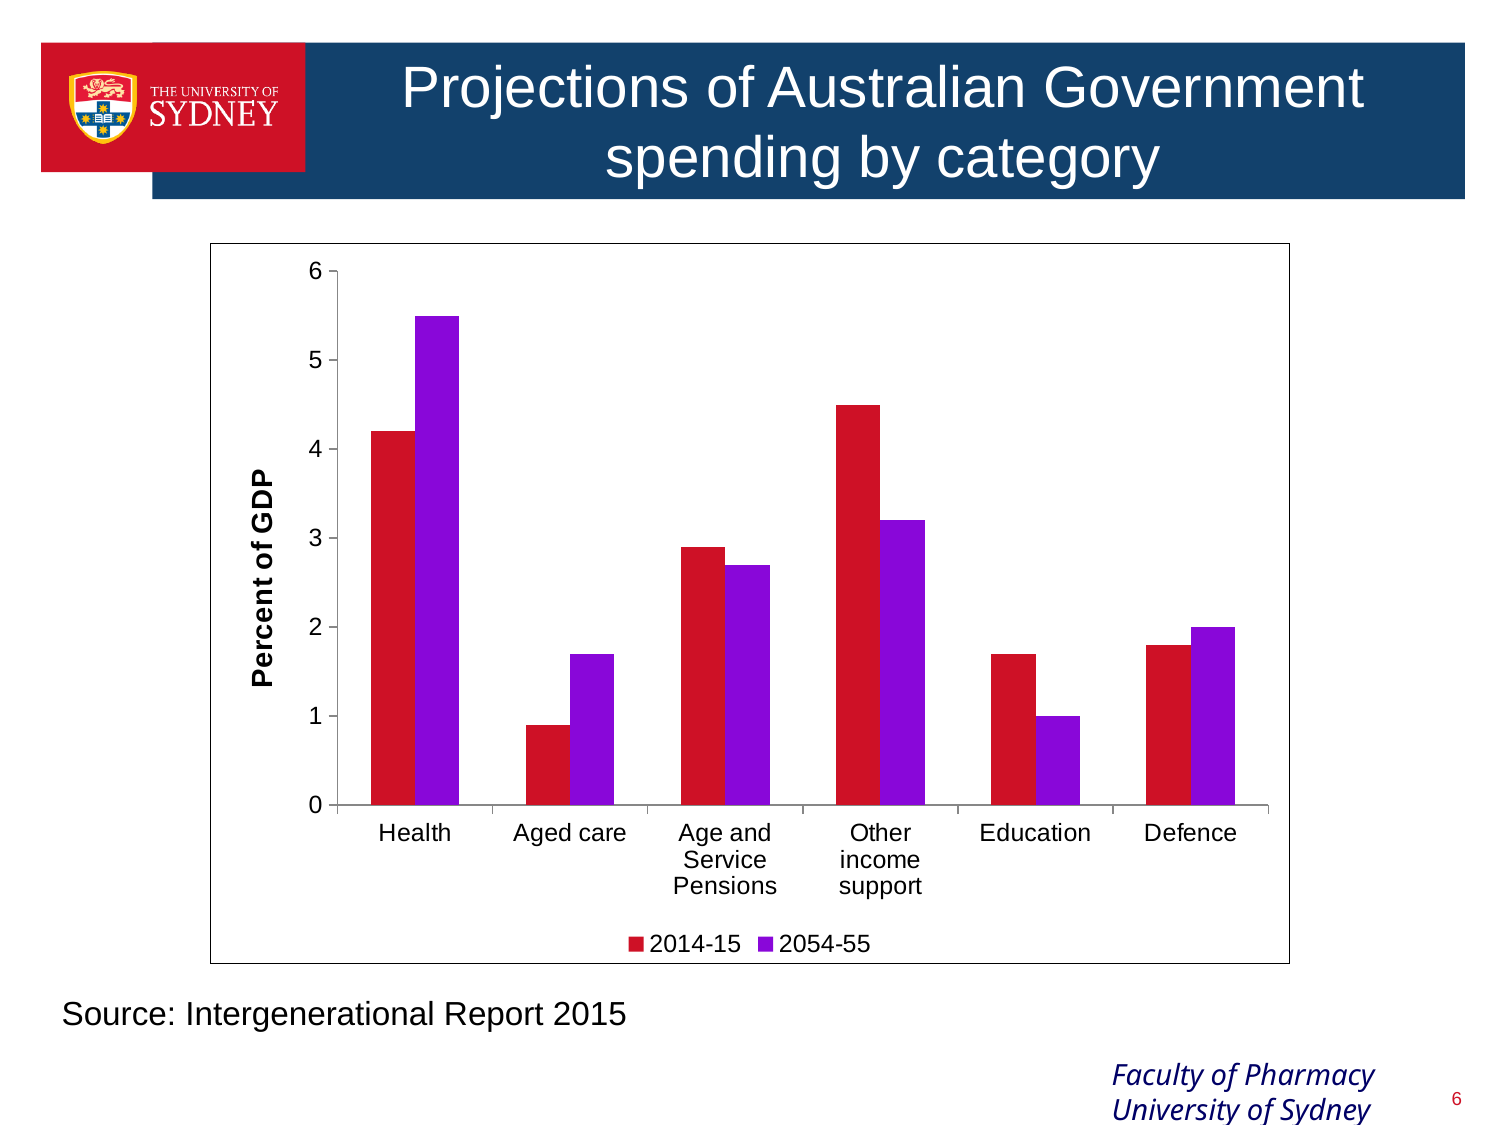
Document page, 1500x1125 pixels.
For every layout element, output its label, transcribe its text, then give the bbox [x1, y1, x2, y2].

picture [69, 71, 278, 144]
slide_number 6 [1421, 1080, 1463, 1116]
title Projections of Australian Government spending by category [304, 92, 1463, 197]
text_box Source: Intergenerational Report 2015 [46, 984, 744, 1039]
chart [209, 243, 1291, 964]
